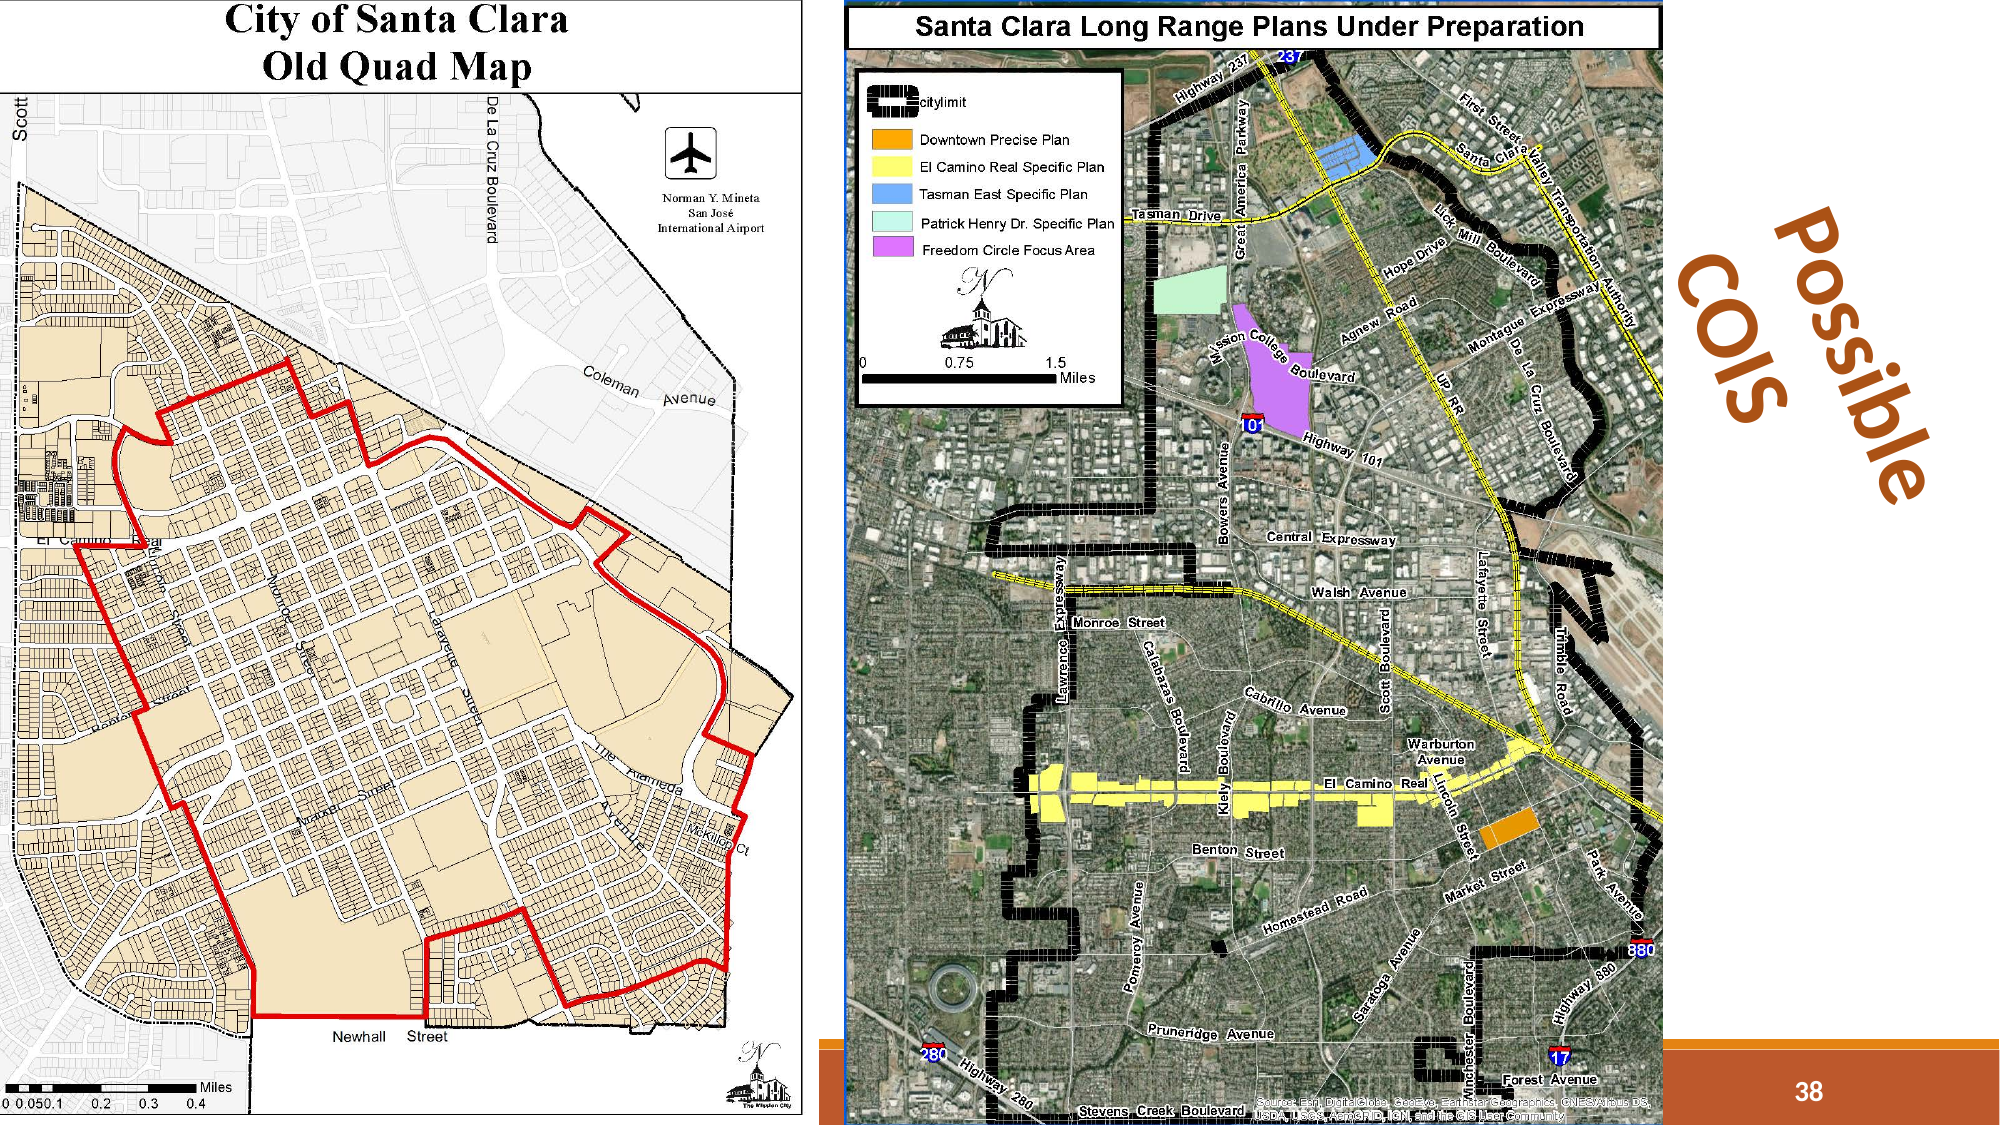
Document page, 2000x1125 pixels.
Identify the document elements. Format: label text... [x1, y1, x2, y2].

picture [843, 0, 1663, 1125]
slide_number 38 [1671, 1059, 1839, 1120]
text_box Possible COIS [1671, 173, 2000, 665]
picture [0, 0, 819, 1125]
